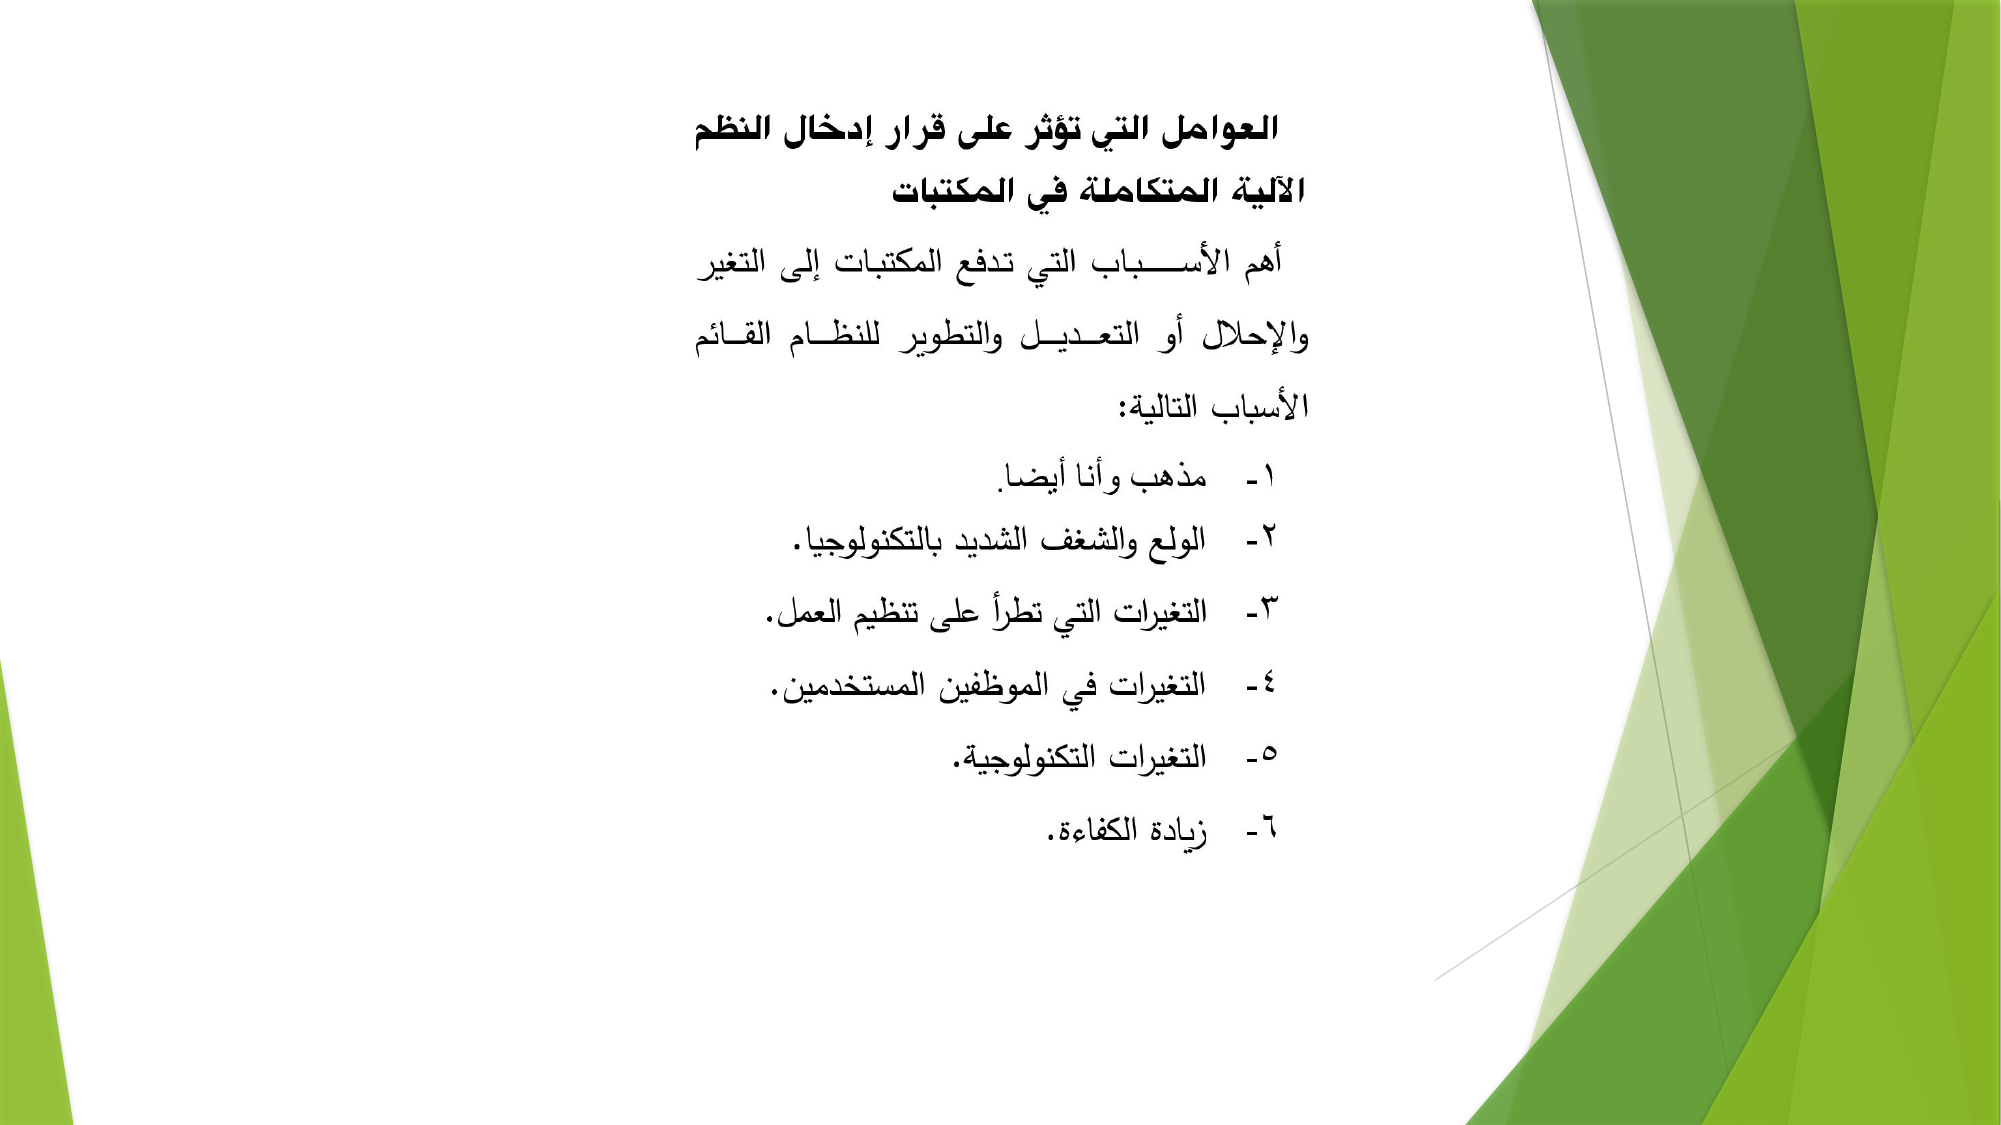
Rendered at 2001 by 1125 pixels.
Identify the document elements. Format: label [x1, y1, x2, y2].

picture [564, 0, 1436, 1125]
